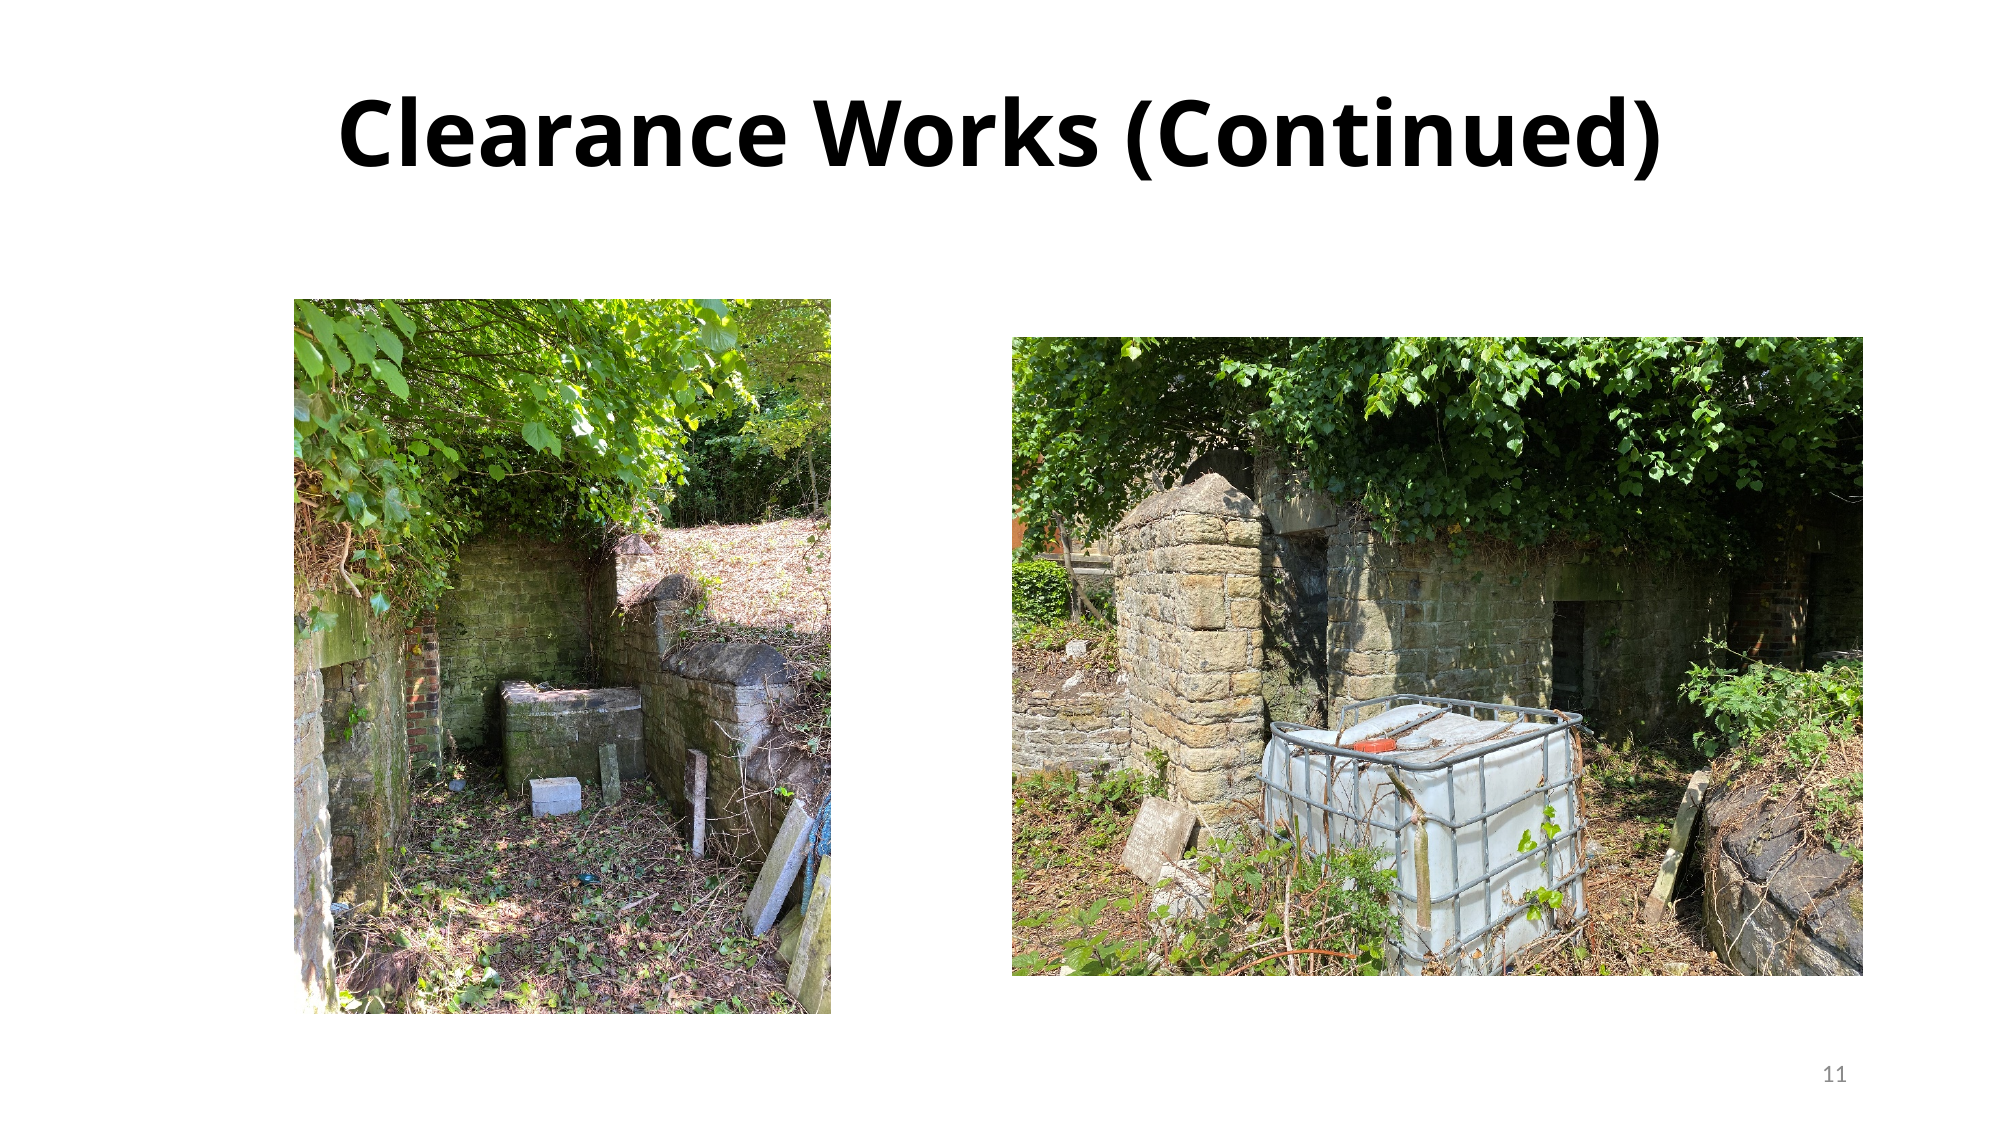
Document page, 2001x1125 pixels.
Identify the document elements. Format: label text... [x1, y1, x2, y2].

slide_number 11 [1412, 1042, 1863, 1103]
title Clearance Works (Continued) [137, 59, 1863, 214]
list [294, 299, 831, 1014]
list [1012, 337, 1863, 976]
